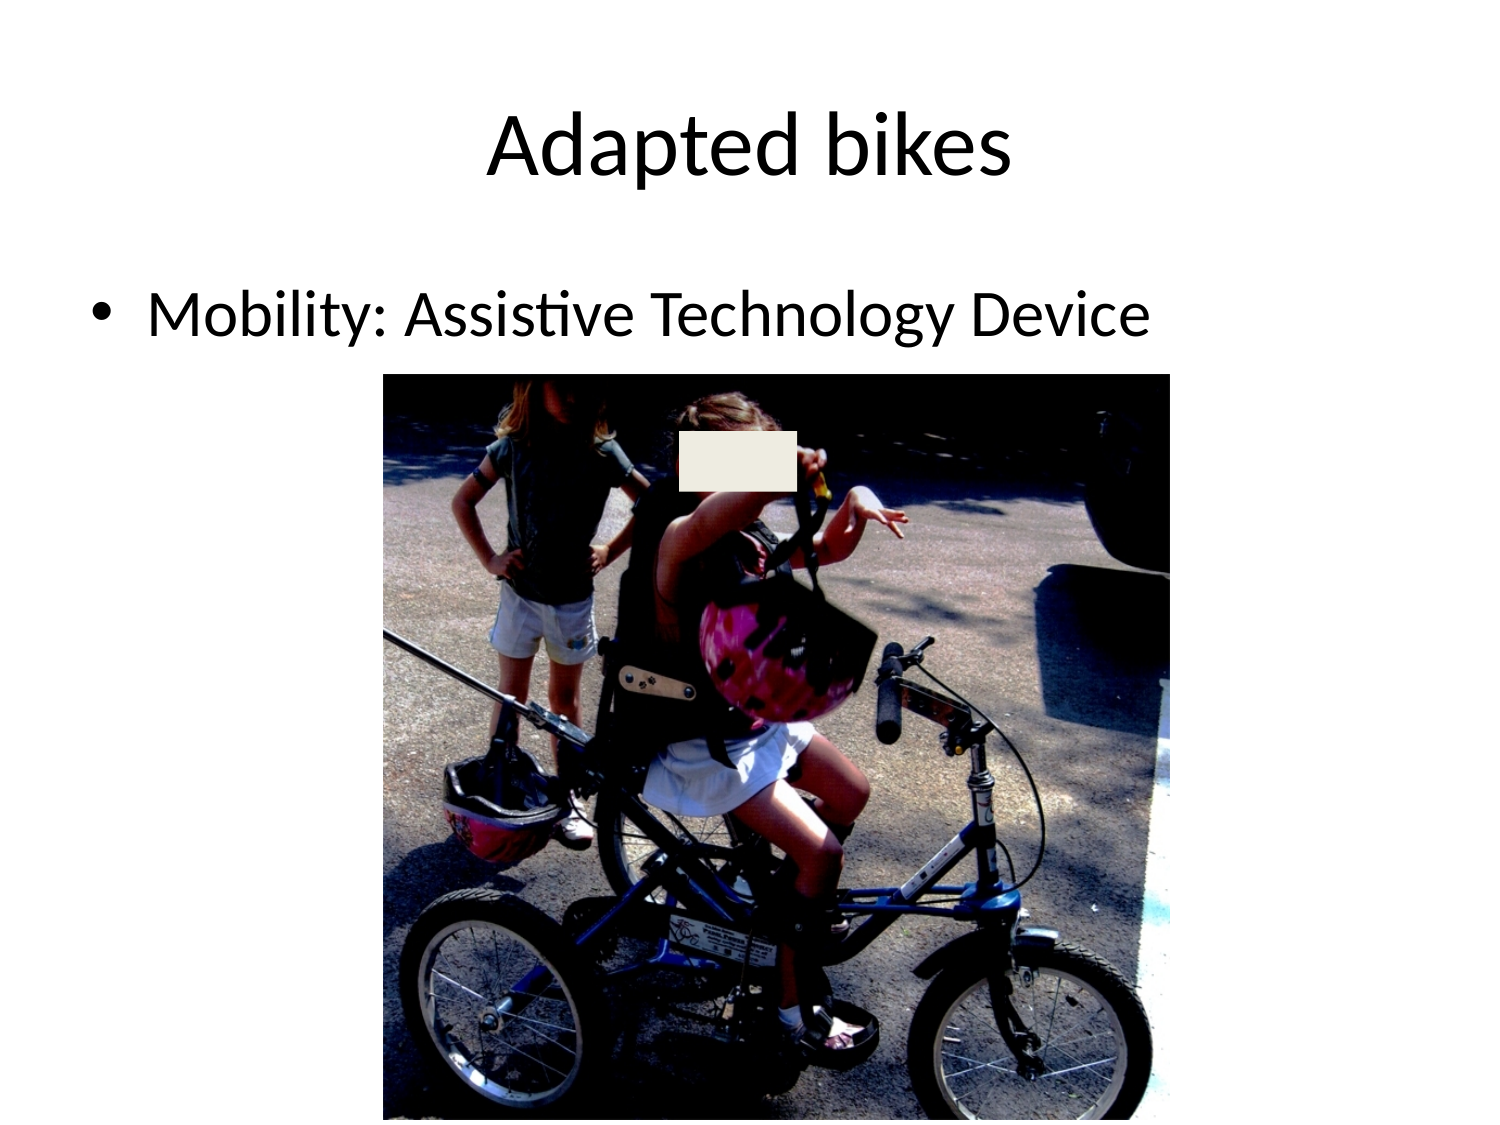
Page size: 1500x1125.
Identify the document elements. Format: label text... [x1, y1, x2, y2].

list Mobility: Assistive Technology Device [75, 262, 1425, 1005]
title Adapted bikes [75, 45, 1425, 233]
picture [383, 374, 1170, 1120]
